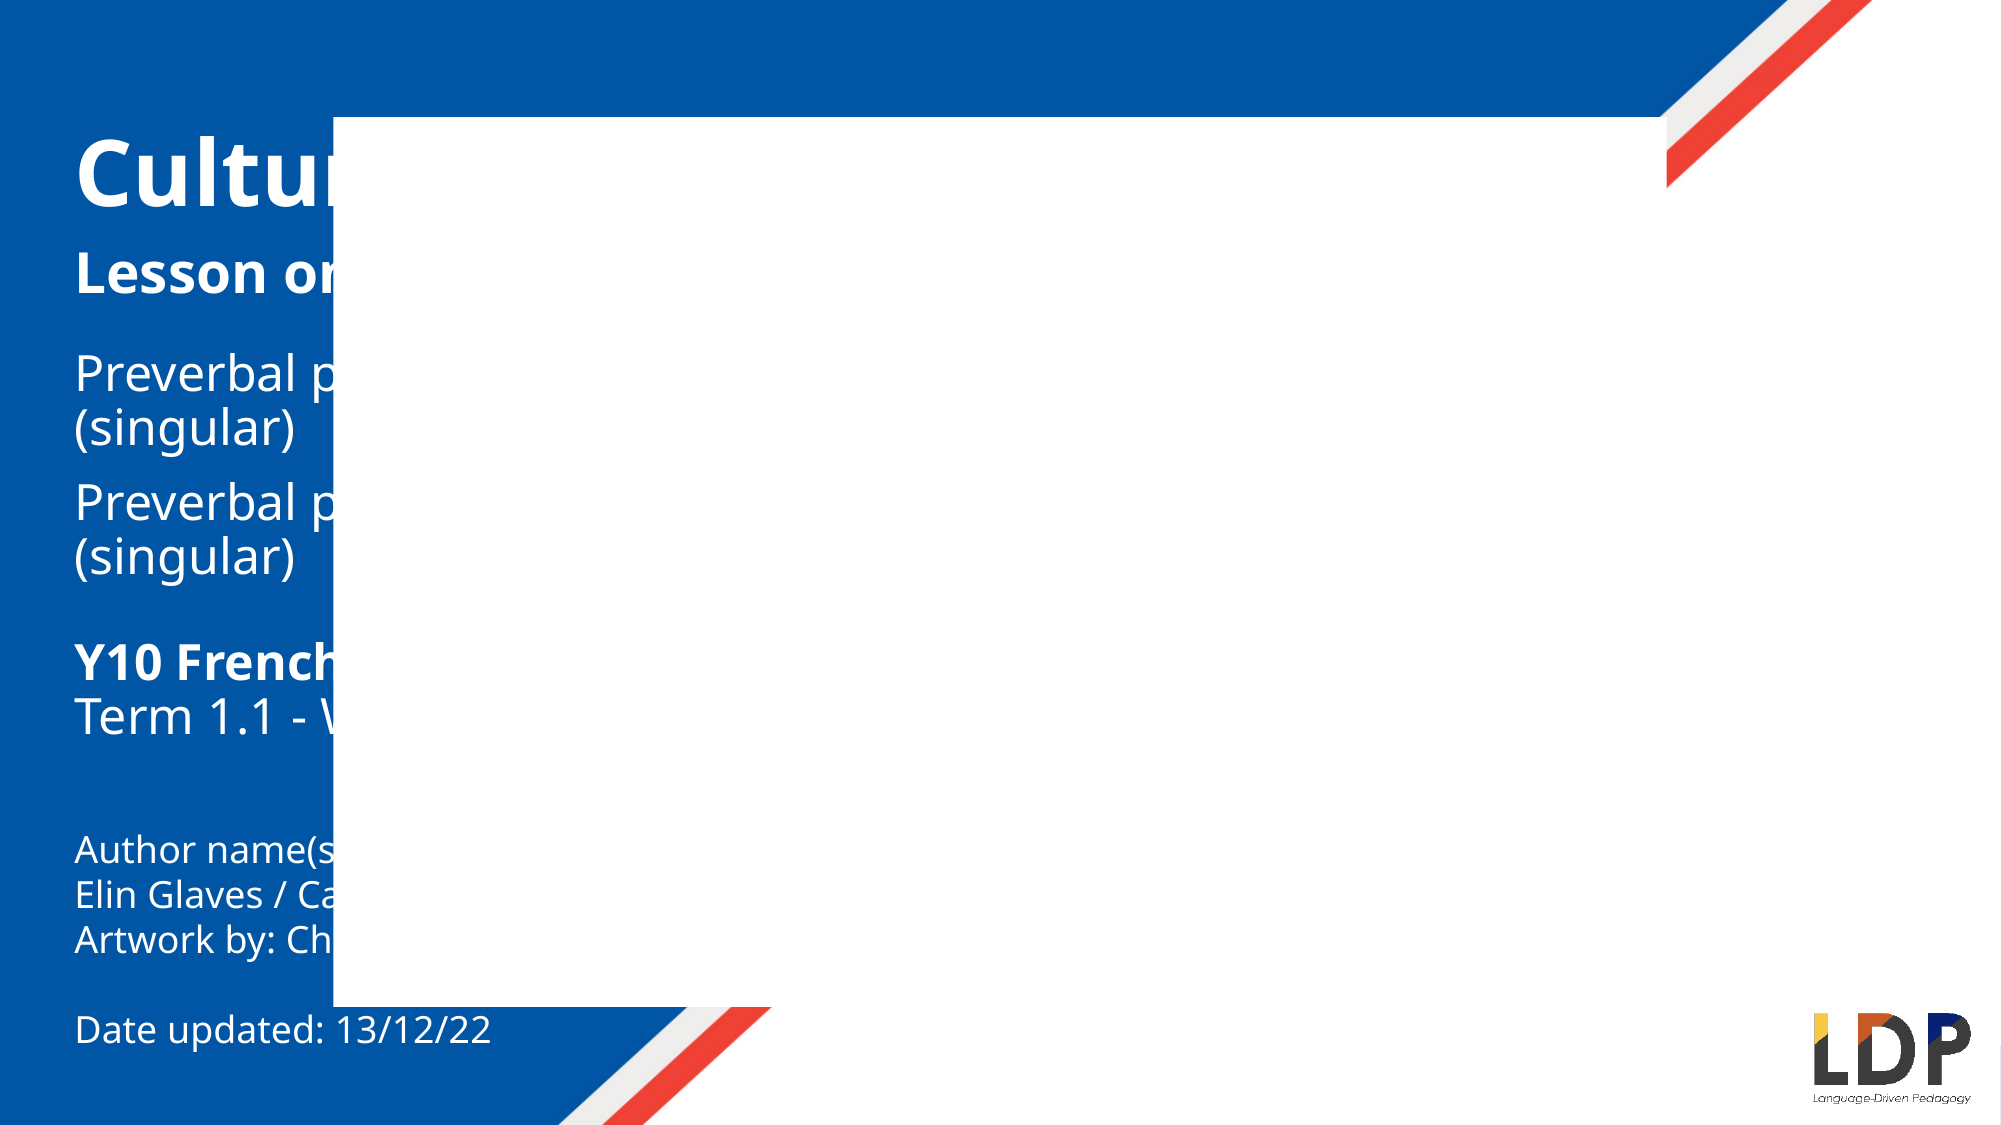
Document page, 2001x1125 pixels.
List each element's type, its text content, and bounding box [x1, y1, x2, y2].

list Cultural heritage Lesson one [59, 120, 333, 315]
list Preverbal position of reflexive pronouns (singular) Preverbal position of direct object pronouns (singular) [59, 340, 333, 584]
picture [0, 0, 2001, 1125]
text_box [333, 117, 1667, 1007]
text_box Author name(s): Catherine Salkeld / Elin Glaves / Catherine Morris Artwork by: Chloé Motard Date updated: 13/12/22 [59, 818, 853, 1060]
text_box Y10 French Term 1.1 - Week 5 - Lesson 1 [59, 629, 333, 818]
